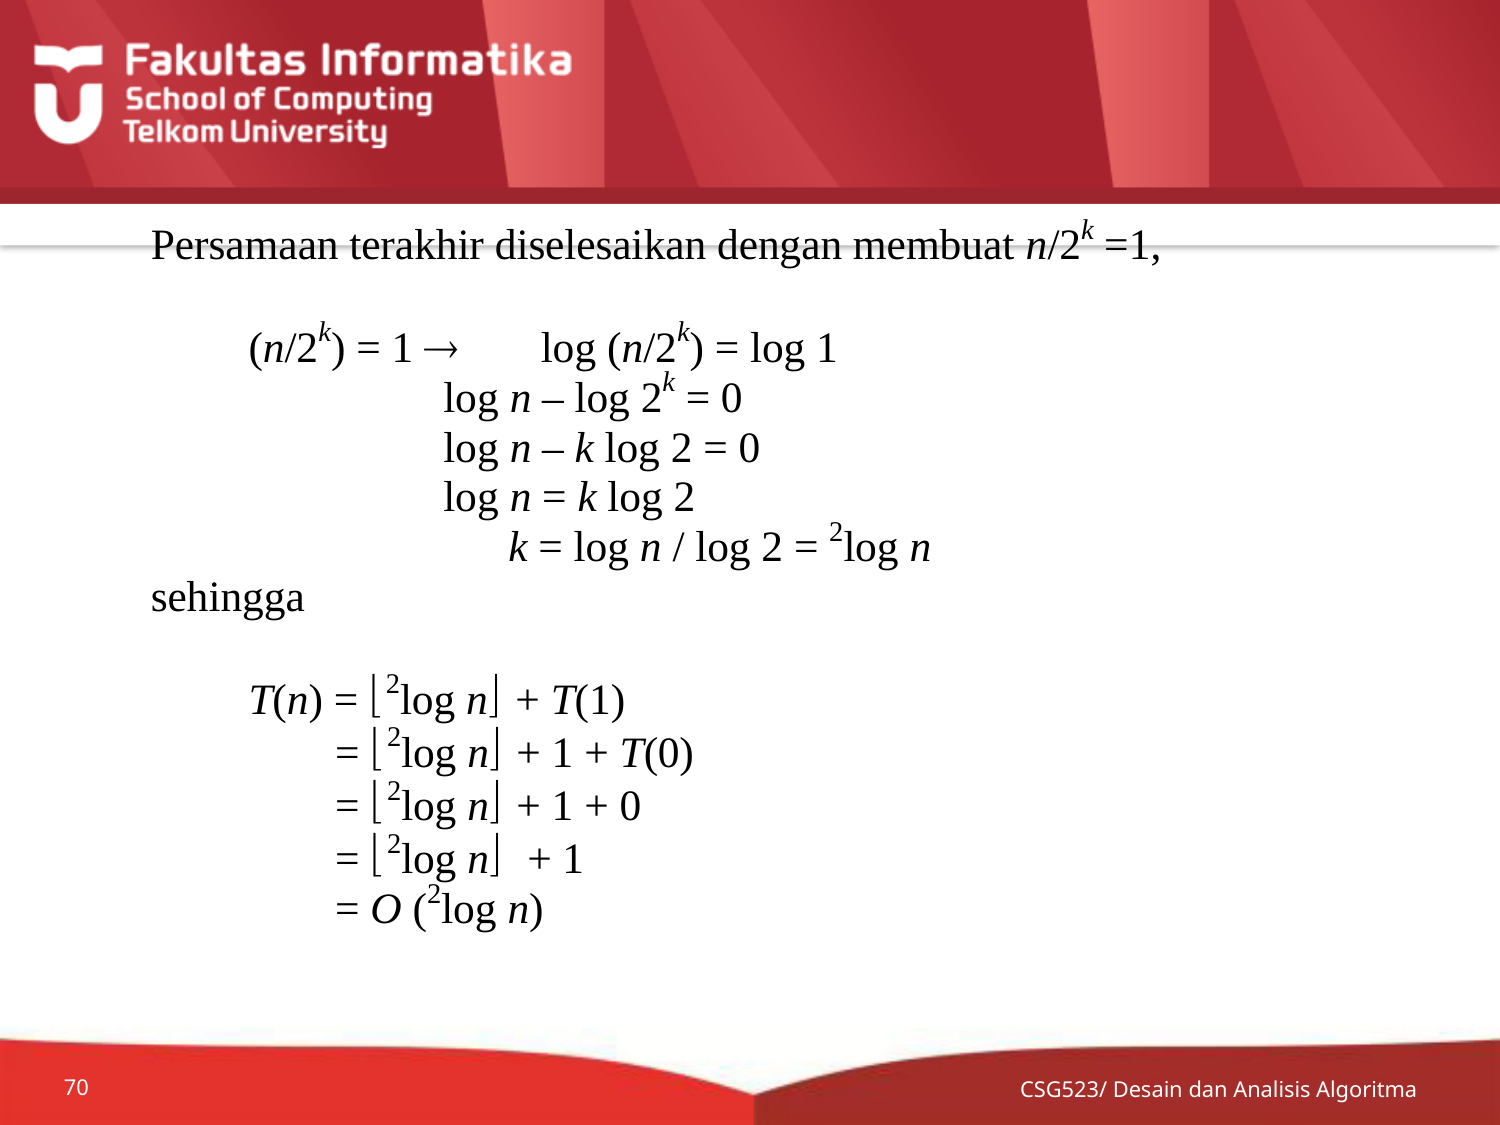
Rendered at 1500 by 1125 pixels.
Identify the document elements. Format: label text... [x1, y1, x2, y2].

list CSG523/ Desain dan Analisis Algoritma [888, 1058, 1433, 1119]
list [150, 218, 1350, 983]
slide_number 70 [63, 1058, 123, 1119]
picture [0, 1024, 1500, 1125]
picture [0, 0, 1500, 203]
